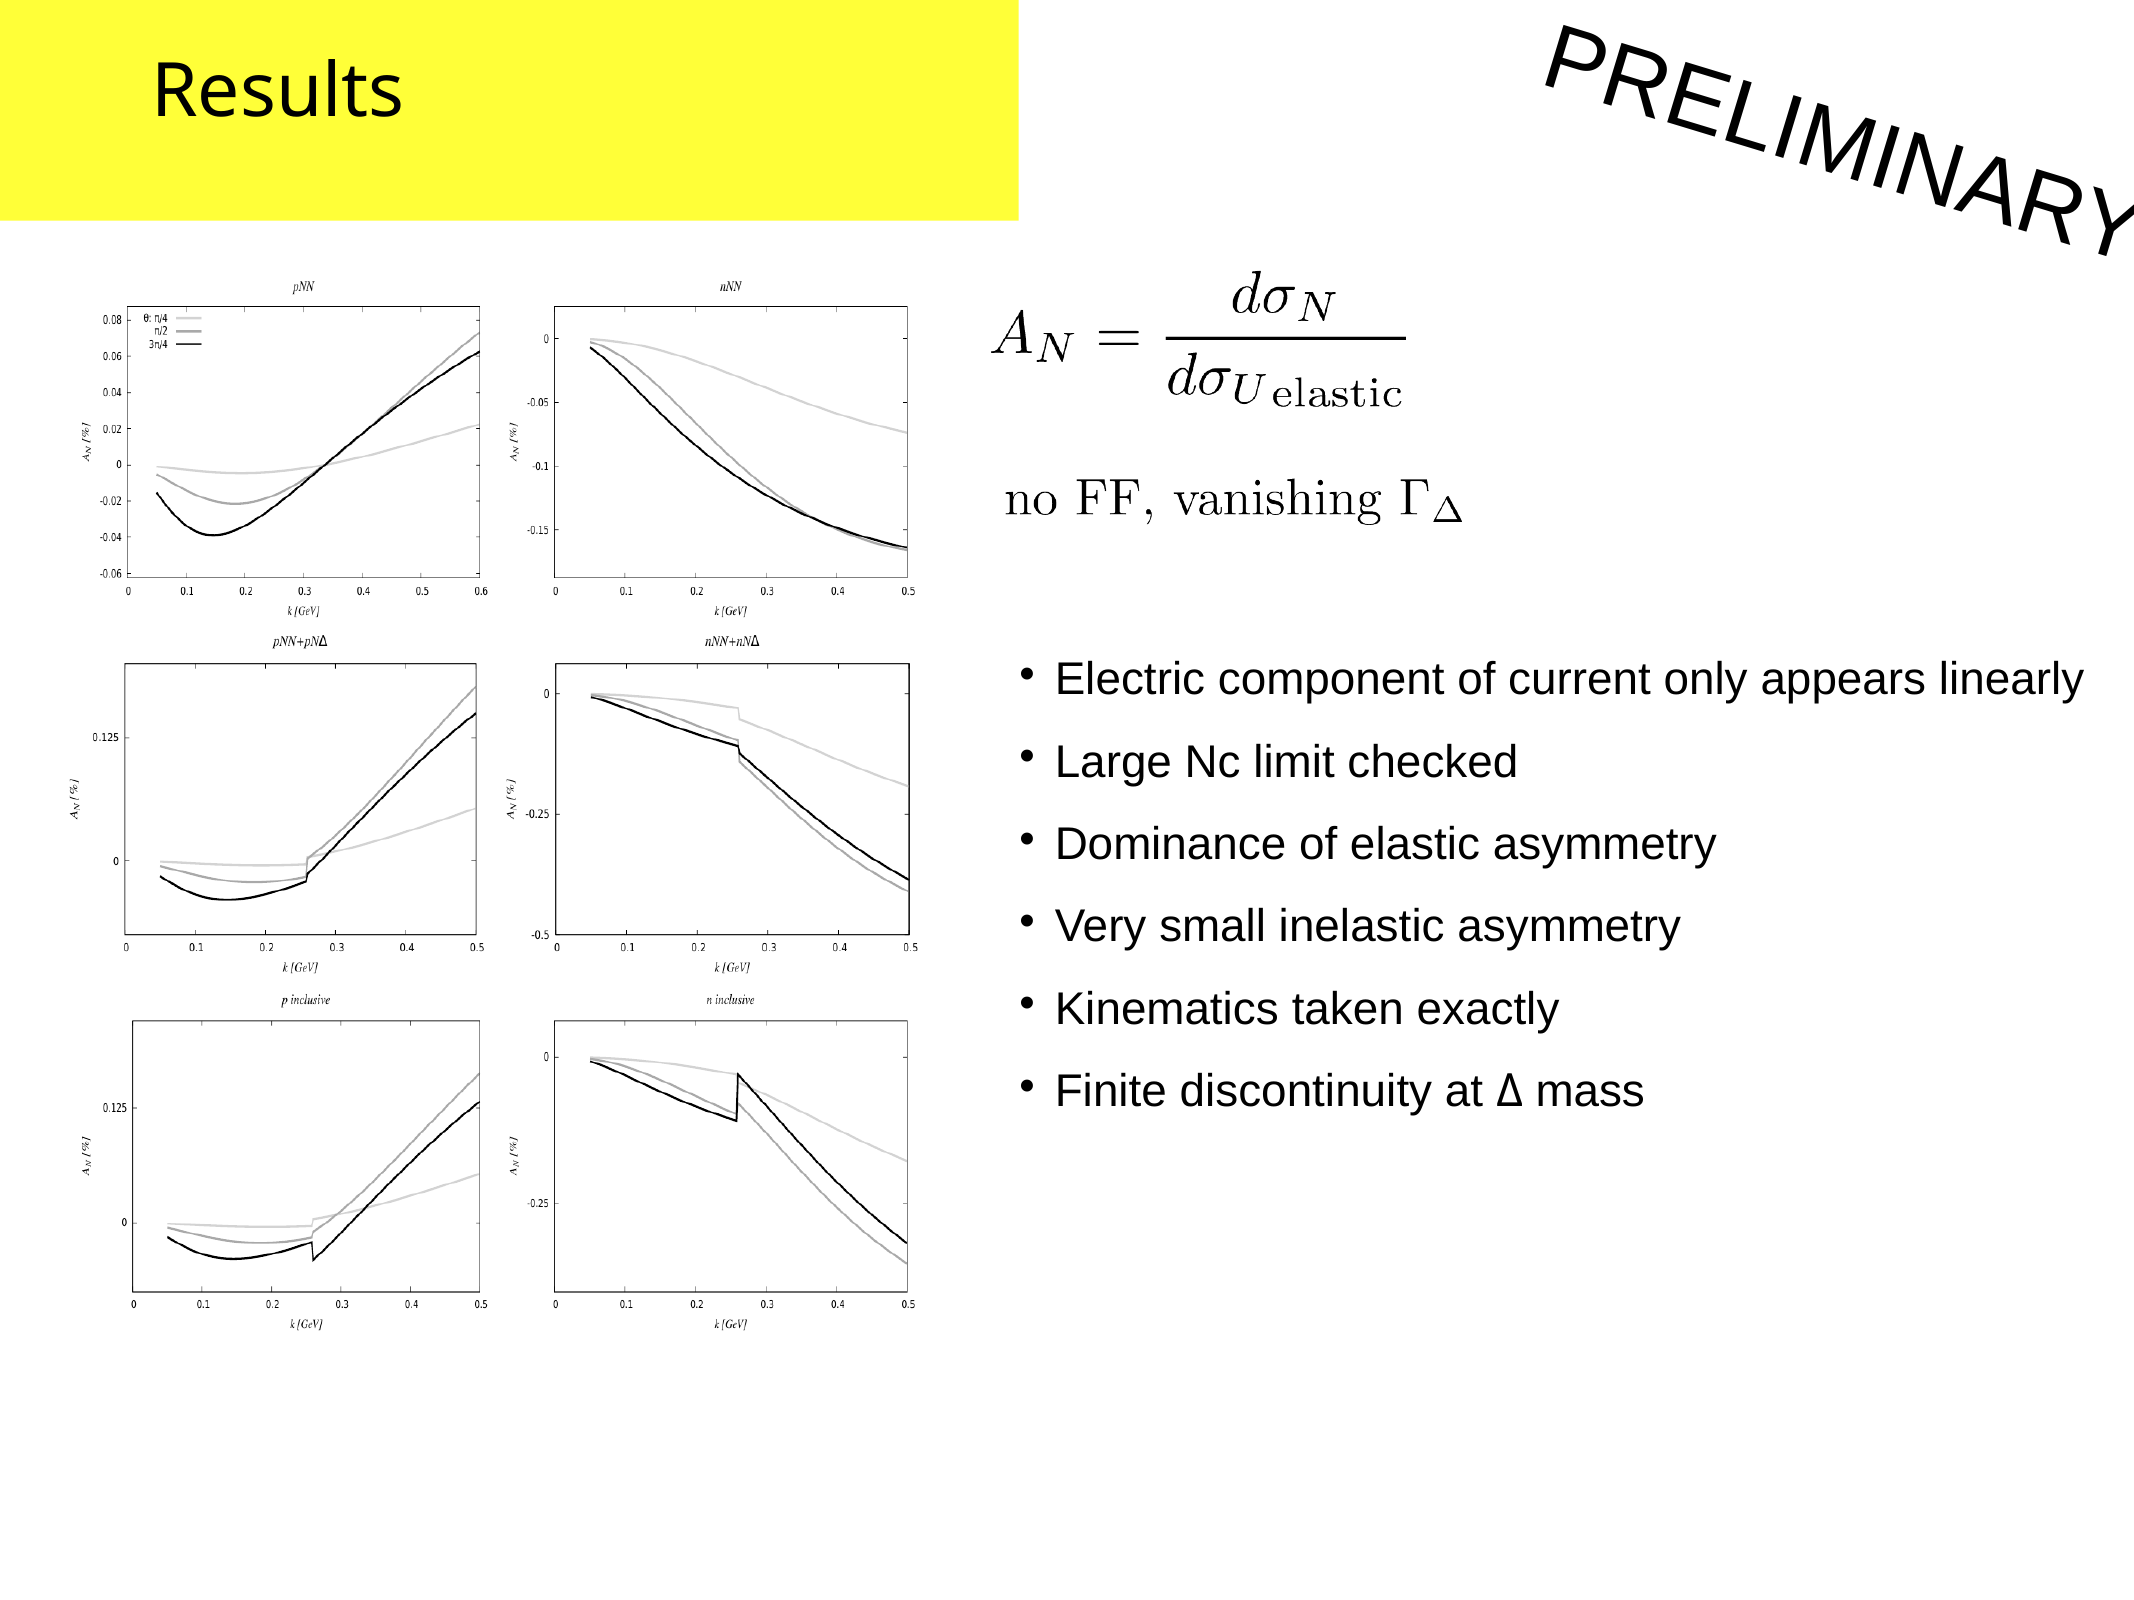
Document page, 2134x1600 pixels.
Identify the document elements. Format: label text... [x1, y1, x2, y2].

text_box PRELIMINARY [1466, 0, 2134, 499]
text_box [0, 0, 1019, 221]
picture [59, 254, 948, 1355]
text_box Results [151, 41, 405, 132]
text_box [990, 268, 2101, 1171]
